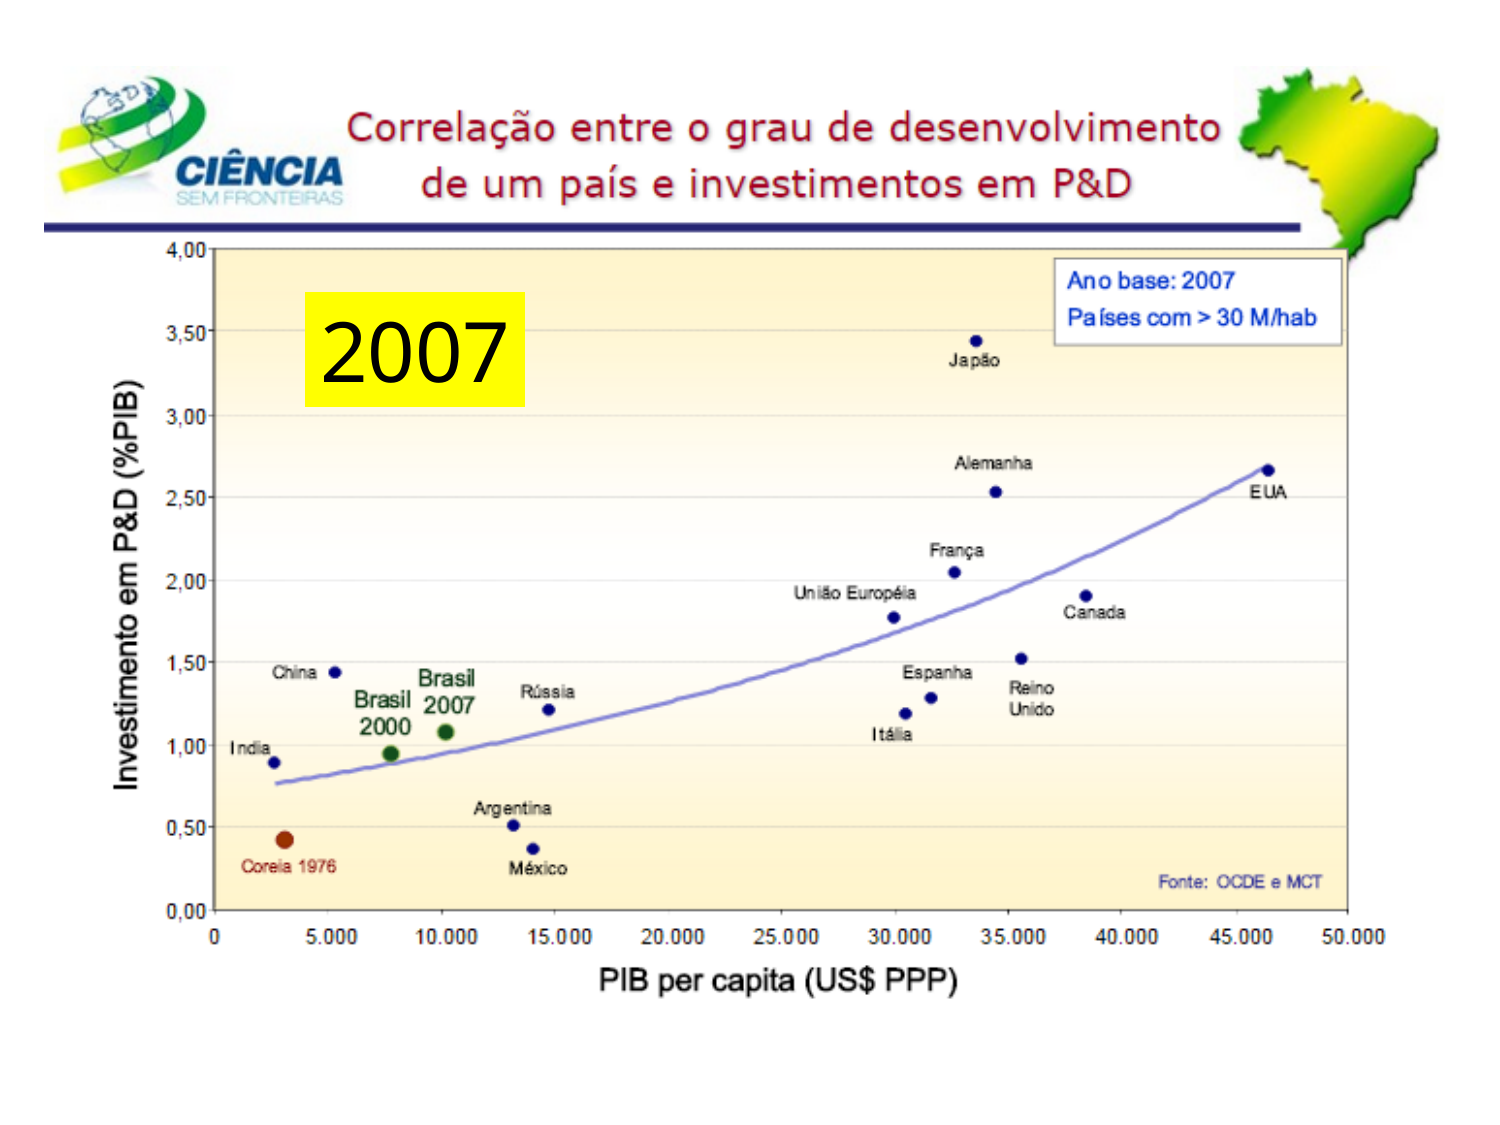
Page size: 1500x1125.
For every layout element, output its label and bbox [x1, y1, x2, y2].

picture [44, 66, 1449, 1059]
